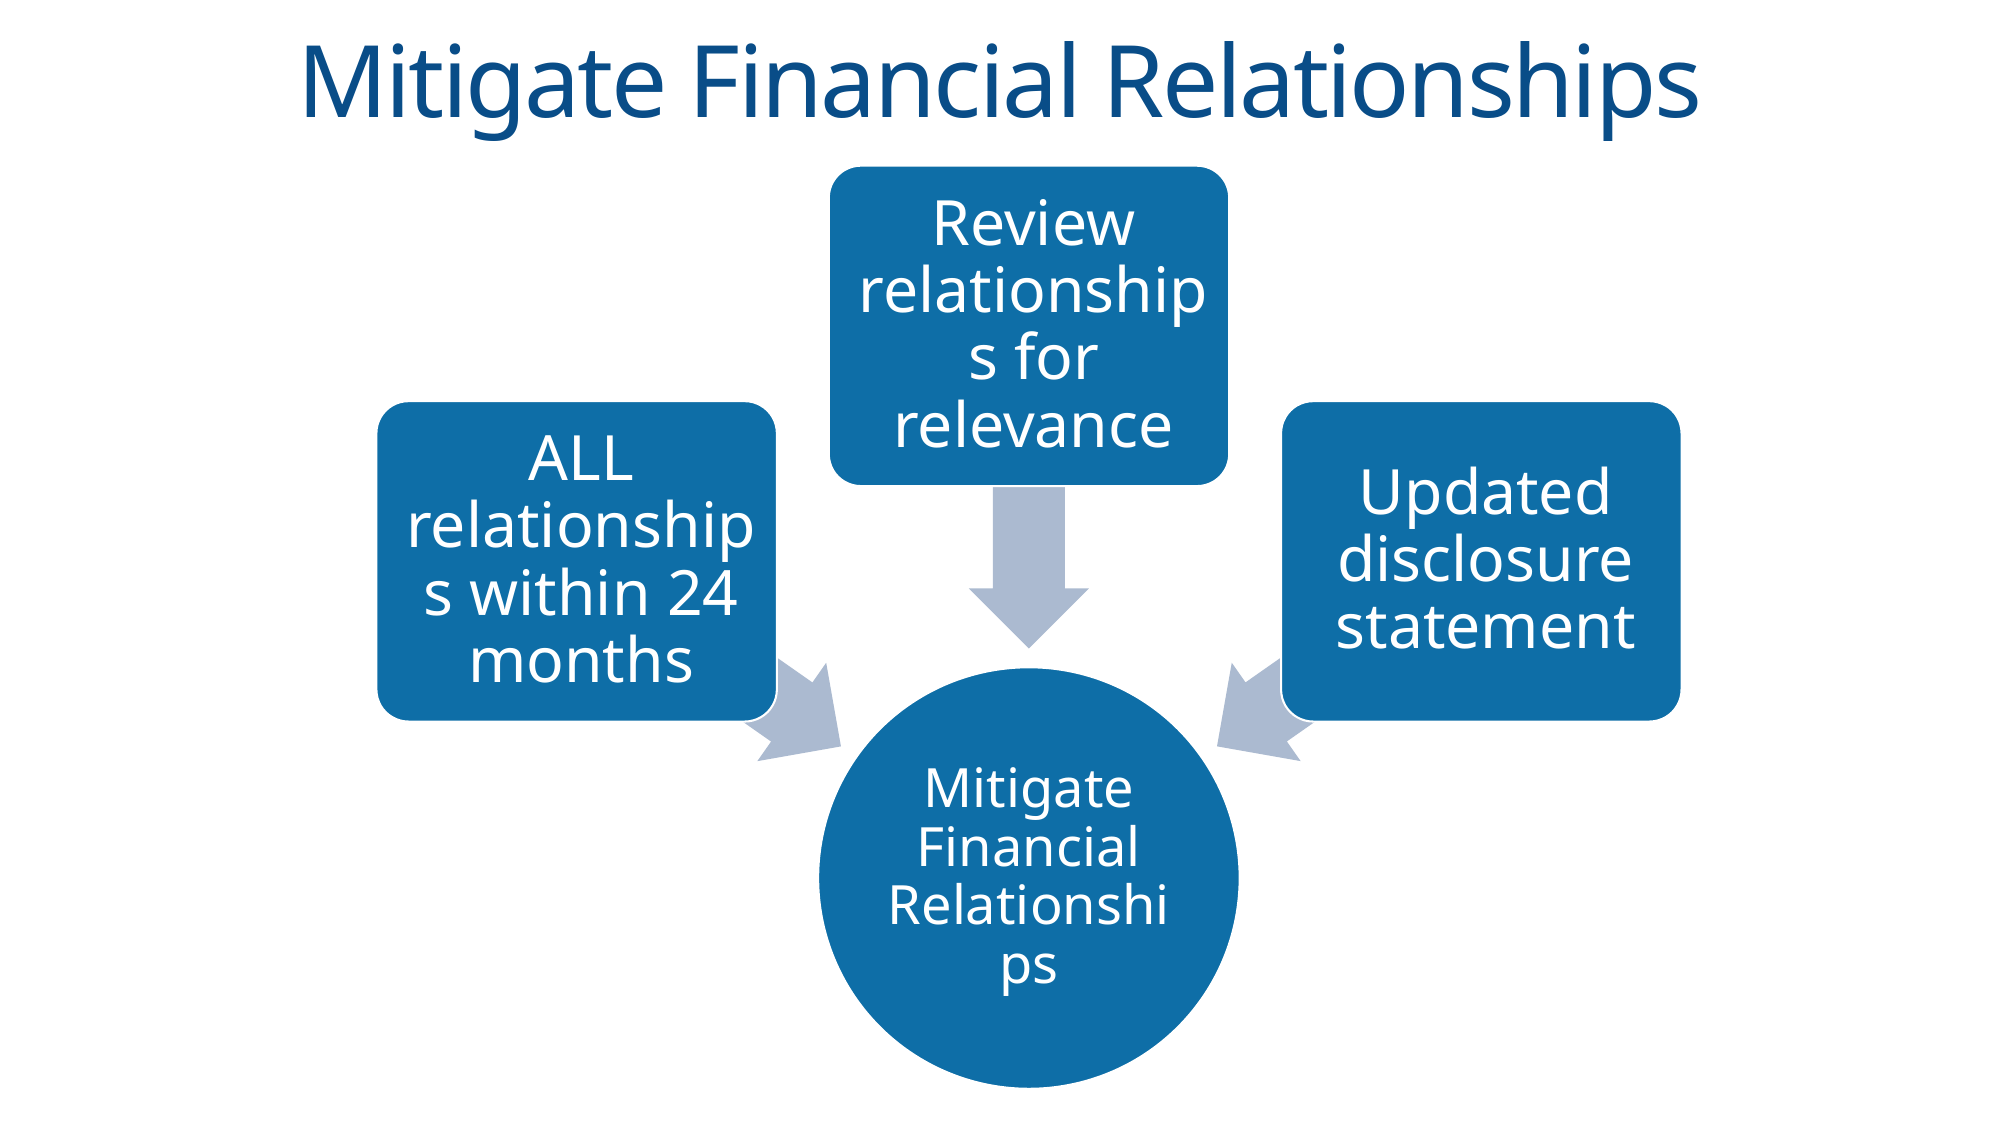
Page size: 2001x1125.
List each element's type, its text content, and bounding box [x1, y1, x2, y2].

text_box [244, 165, 1814, 1090]
text_box Mitigate Financial Relationships [0, 9, 2000, 145]
